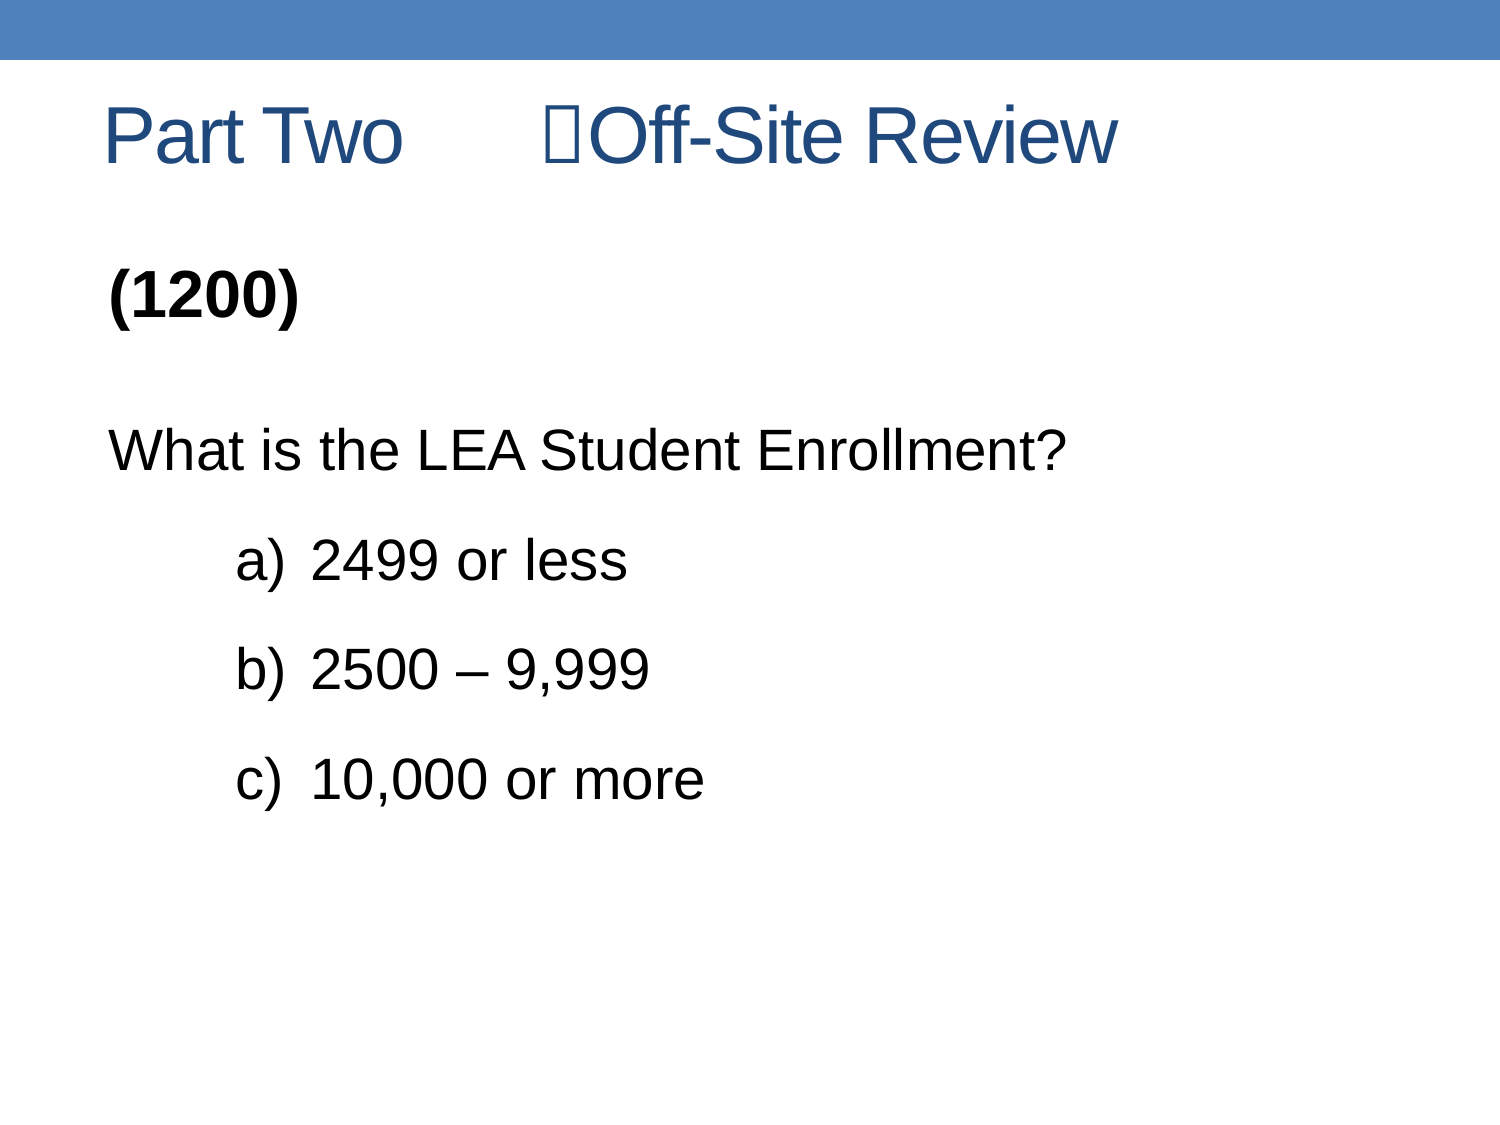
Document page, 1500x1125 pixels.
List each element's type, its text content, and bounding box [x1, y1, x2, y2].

list (1200) What is the LEA Student Enrollment? 2499 or less 2500 – 9,999 10,000 or more [75, 243, 1425, 896]
title Part Two Off-Site Review [87, 75, 1438, 188]
